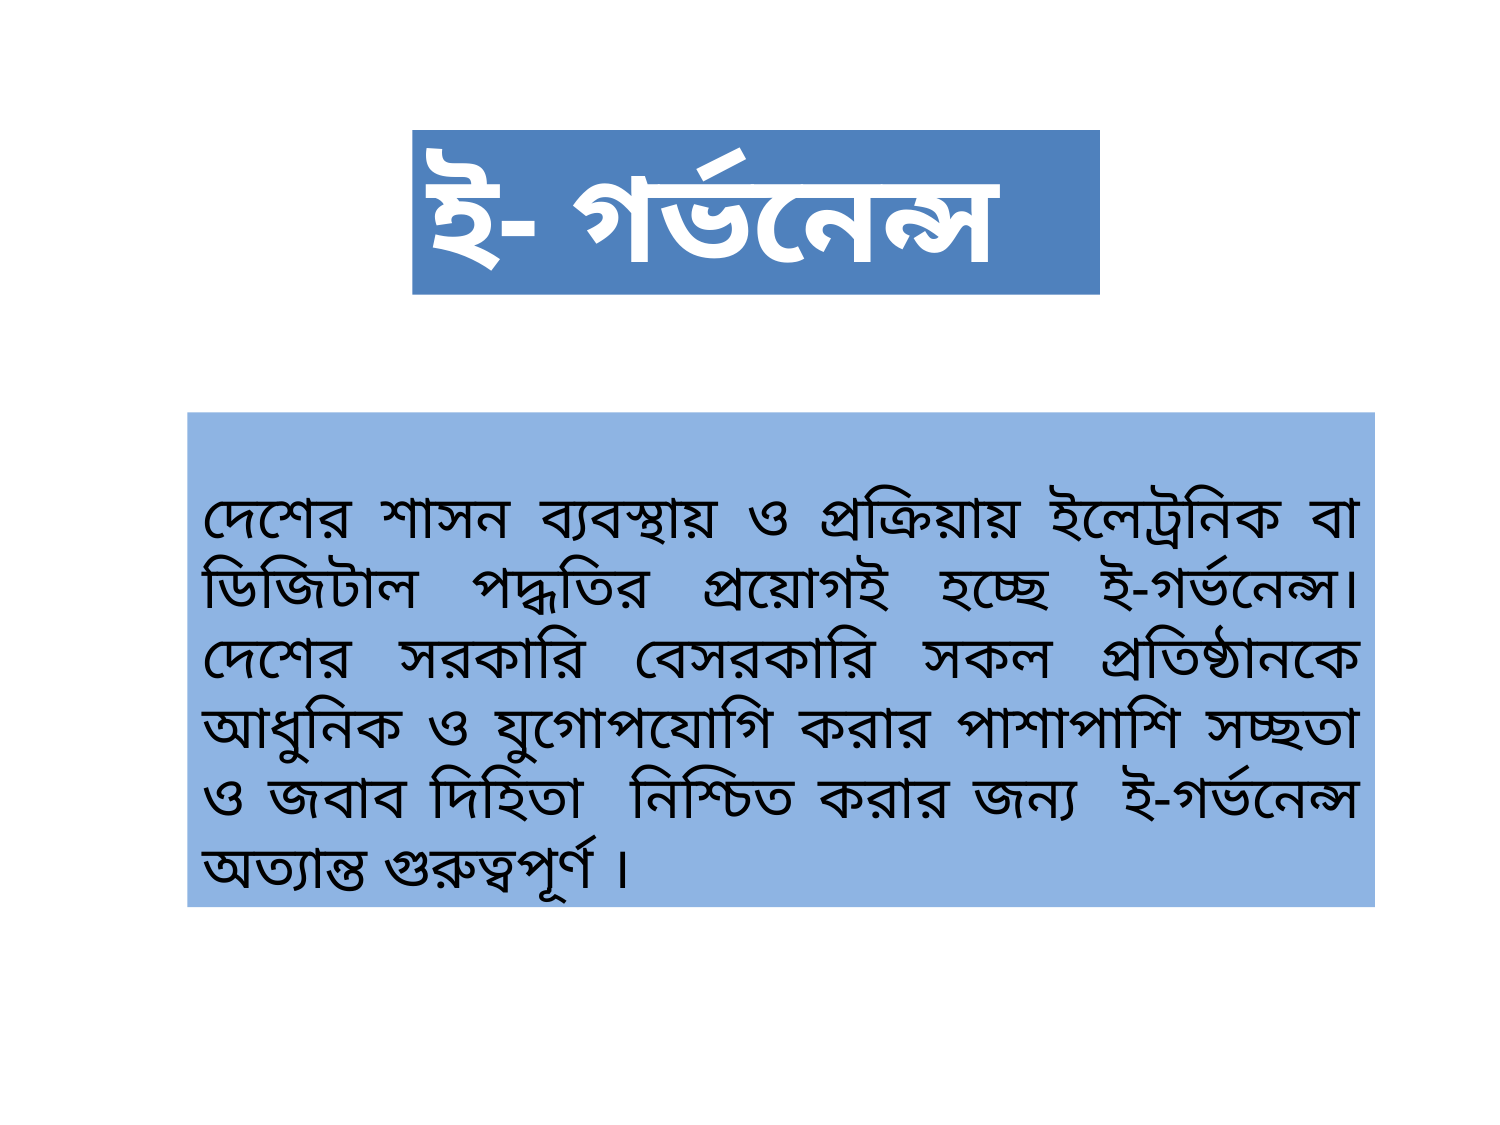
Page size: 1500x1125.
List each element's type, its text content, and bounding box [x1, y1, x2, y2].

text_box ই- গর্ভনেন্স [412, 130, 1100, 295]
text_box দেশের শাসন ব্যবস্থায় ও প্রক্রিয়ায় ইলেট্রনিক বা ডিজিটাল পদ্ধতির প্রয়োগই হচ্ছে ই-গর্ভনেন্স।দেশের সরকারি বেসরকারি সকল প্রতিষ্ঠানকে আধুনিক ও যুগোপযোগি করার পাশাপাশি সচ্ছতা ও জবাব দিহিতা নিশ্চিত করার জন্য ই-গর্ভনেন্স অত্যান্ত গুরুত্বপূর্ণ । [187, 412, 1375, 908]
